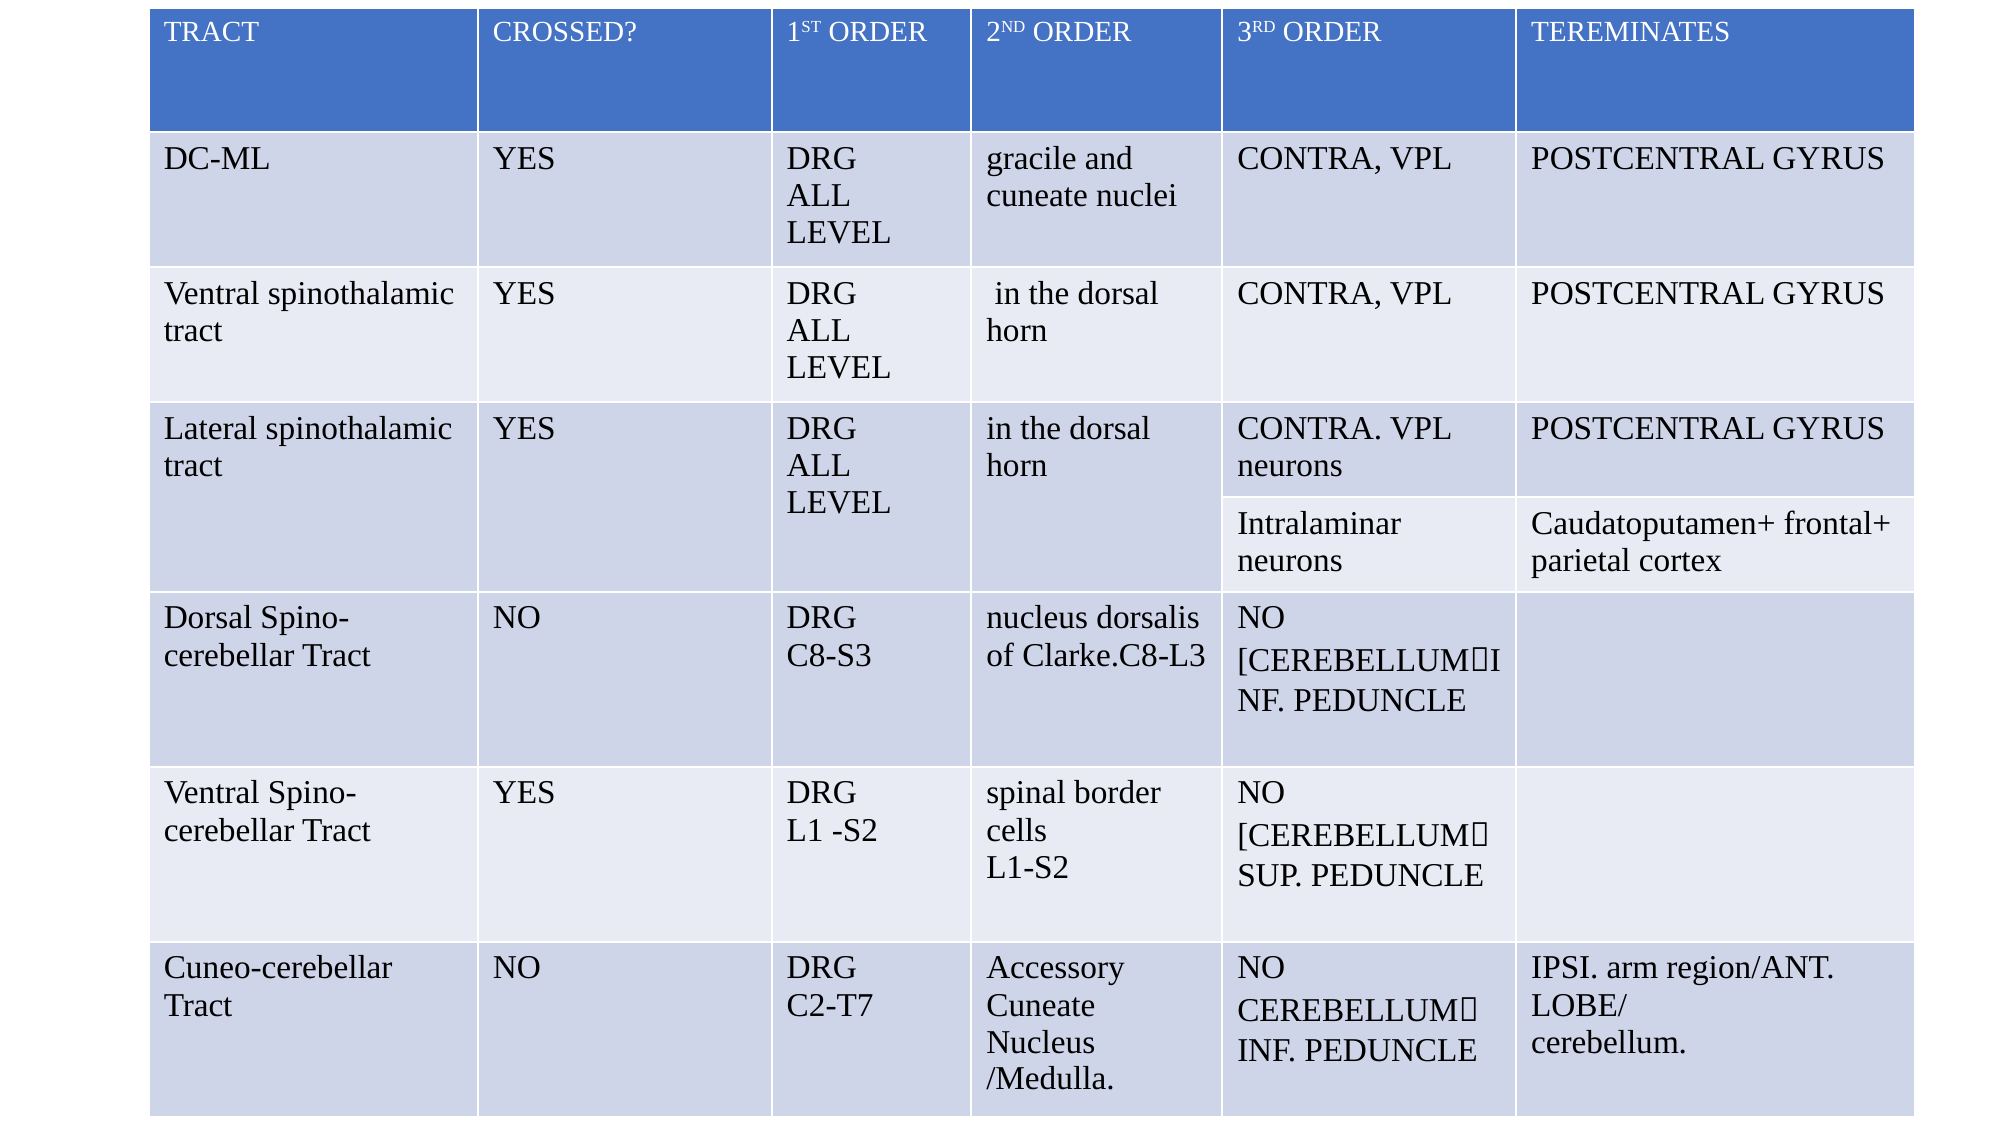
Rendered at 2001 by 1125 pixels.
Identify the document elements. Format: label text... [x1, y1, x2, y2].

table_cell DRG C2-T7 [773, 943, 970, 1116]
table_cell in the dorsal horn [972, 403, 1221, 591]
table_header TRACT [150, 9, 477, 131]
table_cell POSTCENTRAL GYRUS [1517, 268, 1914, 401]
table_header 3RD ORDER [1223, 9, 1515, 131]
table_cell POSTCENTRAL GYRUS [1517, 403, 1914, 496]
table_cell Ventral Spino-cerebellar Tract [150, 768, 477, 941]
table_cell Lateral spinothalamic tract [150, 403, 477, 591]
table_cell NO [CEREBELLUMINF. PEDUNCLE [1223, 593, 1515, 766]
table_cell NO [CEREBELLUMSUP. PEDUNCLE [1223, 768, 1515, 941]
table_cell DRG ALL LEVEL [773, 403, 970, 591]
table_cell DC-ML [150, 133, 477, 266]
table_header TEREMINATES [1517, 9, 1914, 131]
table_cell spinal border cells L1-S2 [972, 768, 1221, 941]
table_cell NO [479, 943, 771, 1116]
table_cell [1517, 593, 1914, 766]
table_cell YES [479, 133, 771, 266]
table_cell NO CEREBELLUM INF. PEDUNCLE [1223, 943, 1515, 1116]
table_header 1ST ORDER [773, 9, 970, 131]
table_cell CONTRA, VPL [1223, 133, 1515, 266]
table_cell CONTRA. VPL neurons [1223, 403, 1515, 496]
table_cell DRG ALL LEVEL [773, 268, 970, 401]
table_cell NO [479, 593, 771, 766]
table_cell YES [479, 403, 771, 591]
table_cell Dorsal Spino-cerebellar Tract [150, 593, 477, 766]
table_cell DRG L1 -S2 [773, 768, 970, 941]
table_cell in the dorsal horn [972, 268, 1221, 401]
table_cell [1517, 768, 1914, 941]
table_cell CONTRA, VPL [1223, 268, 1515, 401]
table_cell Intralaminar neurons [1223, 498, 1515, 591]
table_cell DRG ALL LEVEL [773, 133, 970, 266]
table_cell POSTCENTRAL GYRUS [1517, 133, 1914, 266]
table_cell DRG C8-S3 [773, 593, 970, 766]
table_header 2ND ORDER [972, 9, 1221, 131]
table_cell Cuneo-cerebellar Tract [150, 943, 477, 1116]
table_header CROSSED? [479, 9, 771, 131]
table_cell nucleus dorsalis of Clarke.C8-L3 [972, 593, 1221, 766]
table_cell YES [479, 268, 771, 401]
table_cell gracile and cuneate nuclei [972, 133, 1221, 266]
table_cell Caudatoputamen+ frontal+ parietal cortex [1517, 498, 1914, 591]
table_cell YES [479, 768, 771, 941]
table_cell Ventral spinothalamic tract [150, 268, 477, 401]
table_cell Accessory Cuneate Nucleus /Medulla. [972, 943, 1221, 1116]
table_cell IPSI. arm region/ANT. LOBE/ cerebellum. [1517, 943, 1914, 1116]
